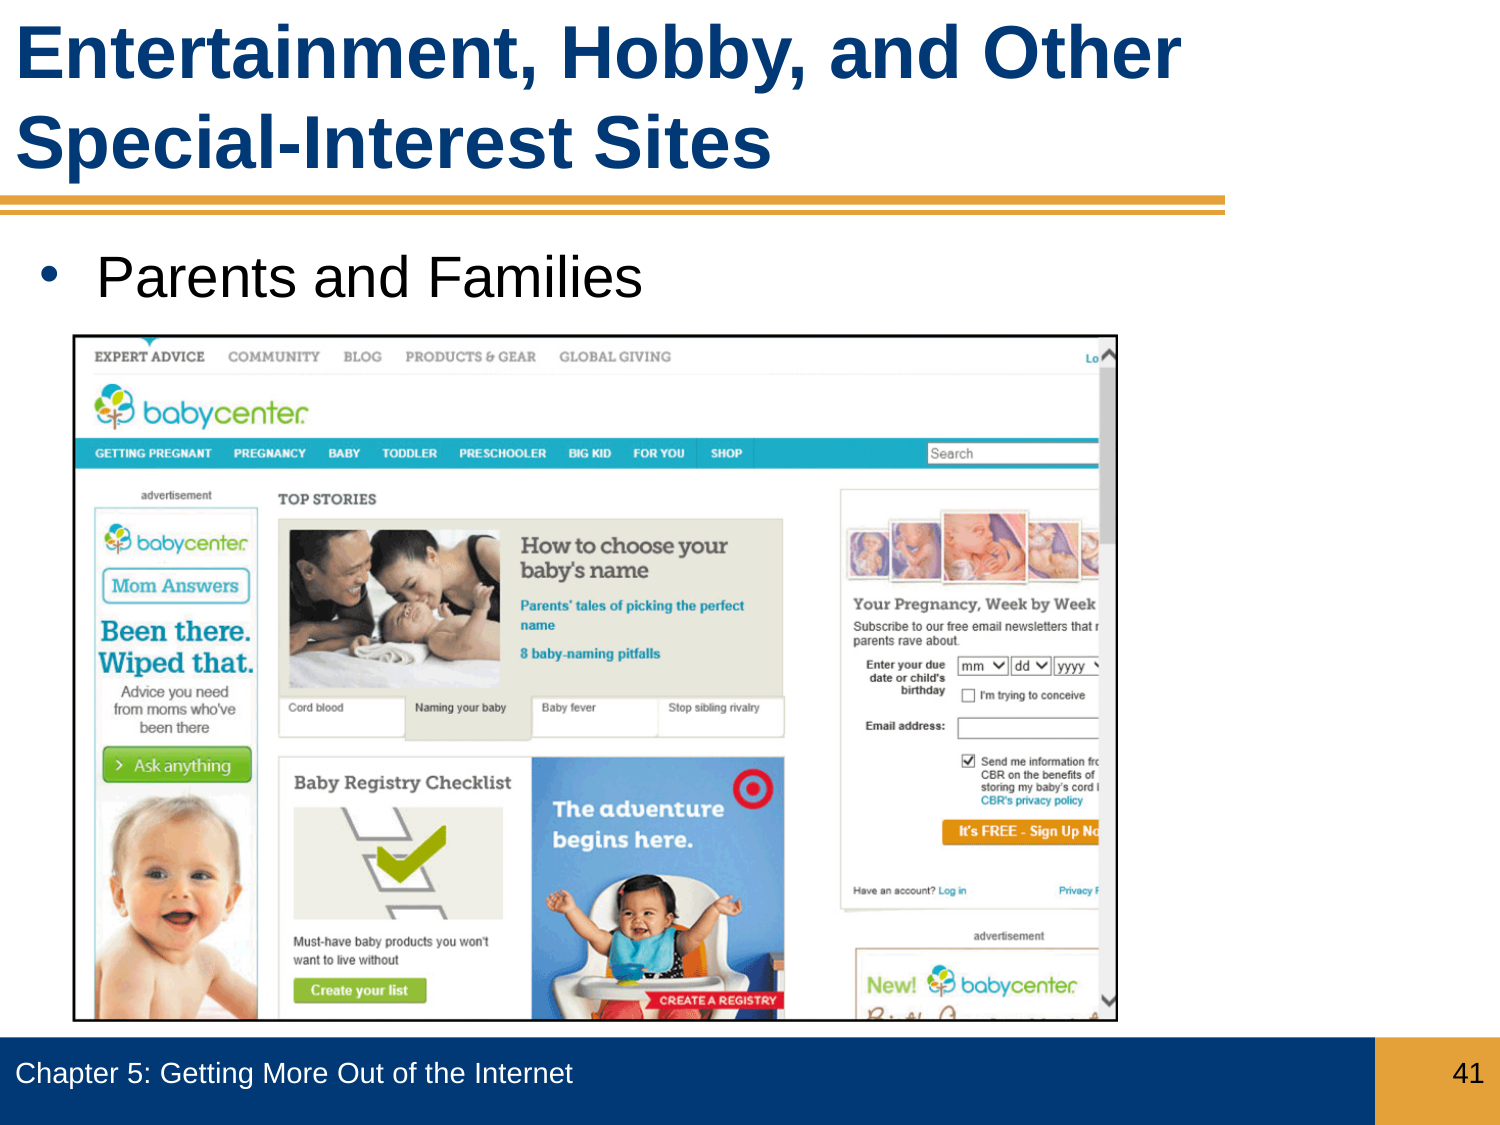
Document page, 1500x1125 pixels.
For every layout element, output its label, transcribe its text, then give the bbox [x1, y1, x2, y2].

title Entertainment, Hobby, and Other Special-Interest Sites [0, 44, 1226, 233]
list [72, 334, 1118, 1023]
footer Chapter 5: Getting More Out of the Internet [0, 1046, 1374, 1125]
list Parents and Families [24, 233, 688, 319]
slide_number 41 [1374, 1046, 1500, 1125]
